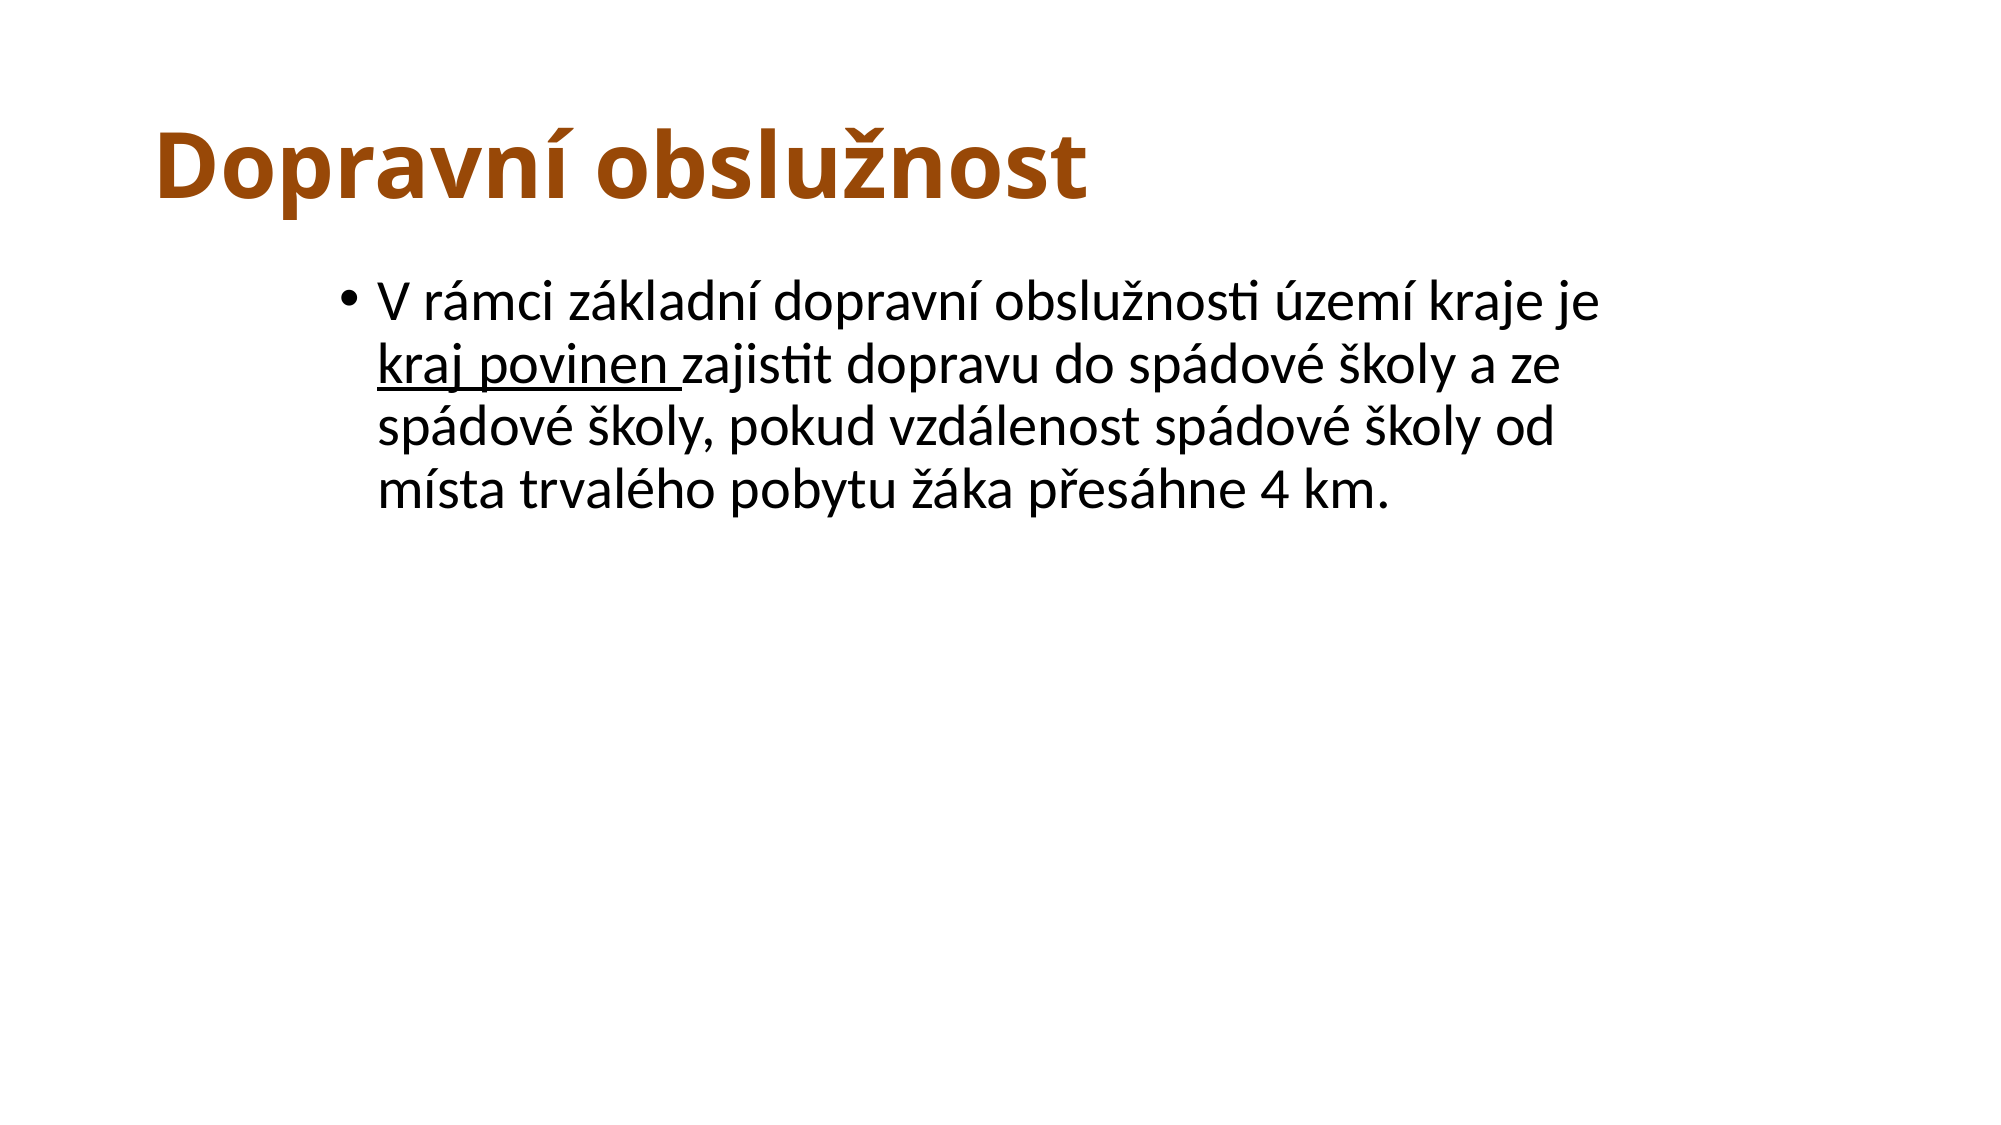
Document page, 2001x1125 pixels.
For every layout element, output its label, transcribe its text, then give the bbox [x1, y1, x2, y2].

title Dopravní obslužnost [137, 59, 1863, 278]
list V rámci základní dopravní obslužnosti území kraje je kraj povinen zajistit dopravu do spádové školy a ze spádové školy, pokud vzdálenost spádové školy od místa trvalého pobytu žáka přesáhne 4 km. [324, 262, 1675, 1005]
